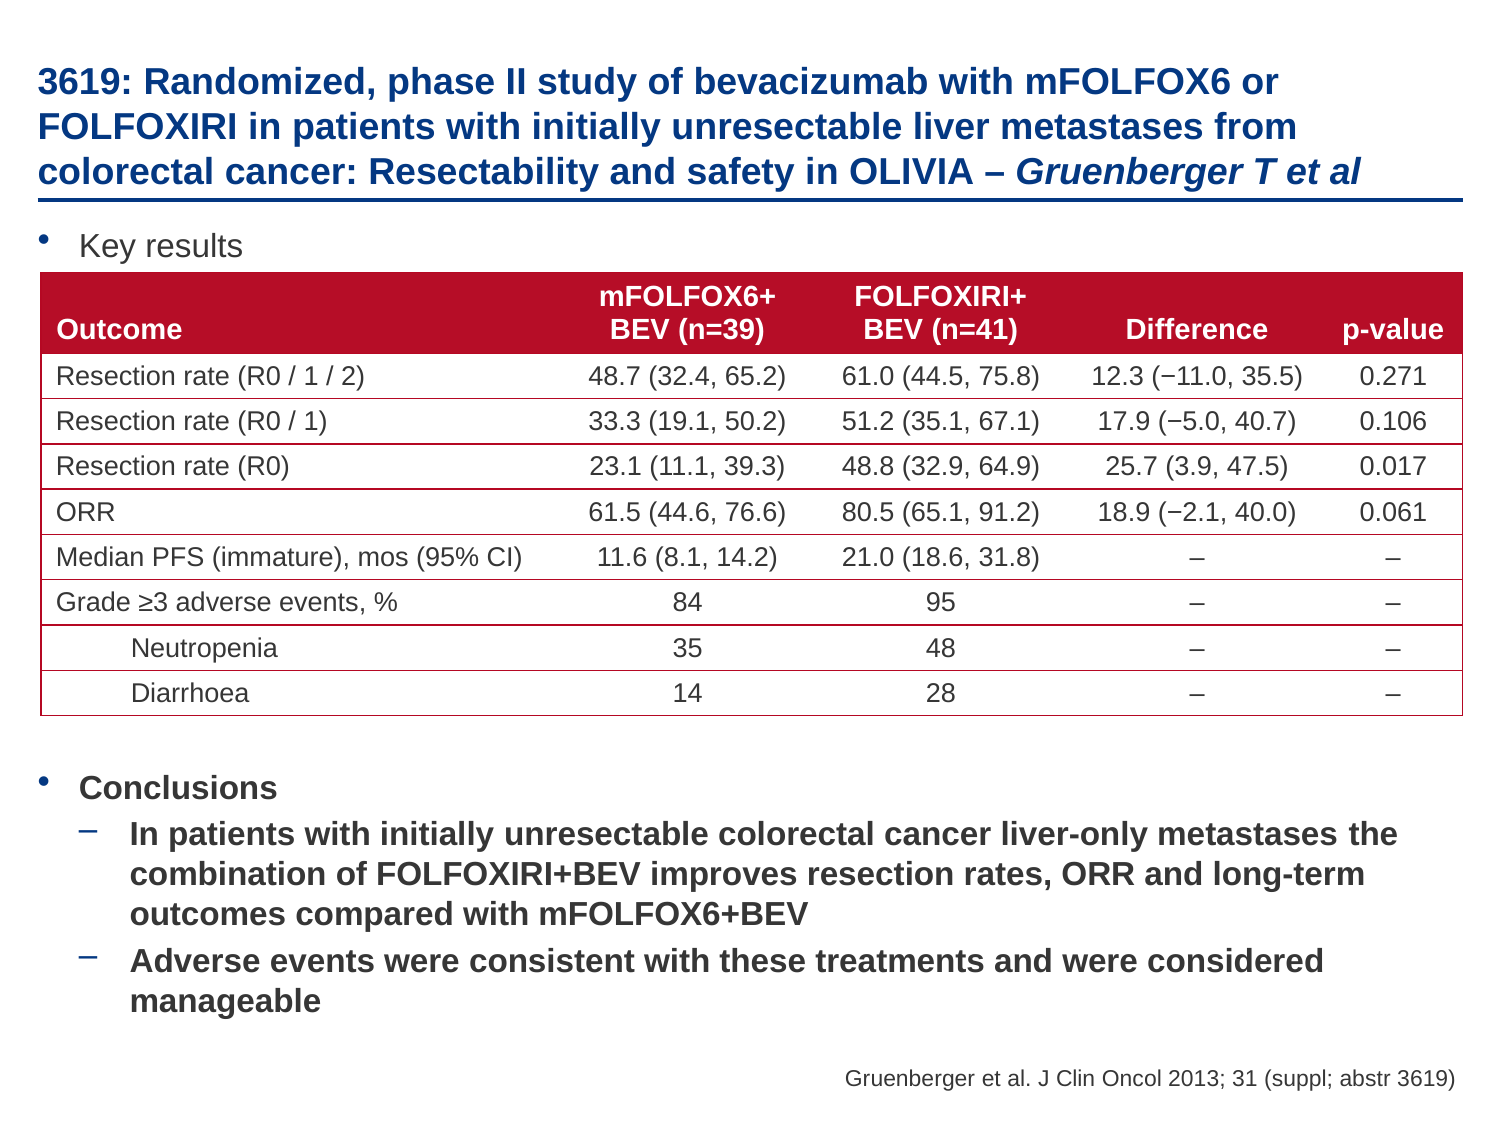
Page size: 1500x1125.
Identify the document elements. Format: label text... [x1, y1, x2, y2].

table_header Outcome [42, 273, 563, 353]
table_cell 12.3 (−11.0, 35.5) [1070, 354, 1324, 398]
table_cell 61.0 (44.5, 75.8) [812, 354, 1070, 398]
table_cell Resection rate (R0) [42, 445, 563, 488]
table_cell Resection rate (R0 / 1 / 2) [42, 354, 563, 398]
table_cell Grade ≥3 adverse events, % [42, 580, 563, 624]
table_cell ORR [42, 490, 563, 534]
table_cell 14 [563, 671, 812, 715]
table_cell 25.7 (3.9, 47.5) [1070, 445, 1324, 488]
table_cell – [1324, 580, 1462, 624]
table_cell 95 [812, 580, 1070, 624]
table_cell 0.271 [1324, 354, 1462, 398]
table_cell 48.7 (32.4, 65.2) [563, 354, 812, 398]
table_header Difference [1070, 273, 1324, 353]
list Gruenberger et al. J Clin Oncol 2013; 31 (suppl; abstr 3619) [751, 1047, 1463, 1099]
table_cell 35 [563, 626, 812, 670]
table_cell – [1324, 671, 1462, 715]
table_cell 28 [812, 671, 1070, 715]
table_cell 11.6 (8.1, 14.2) [563, 535, 812, 579]
table_cell – [1324, 535, 1462, 579]
table_cell 80.5 (65.1, 91.2) [812, 490, 1070, 534]
table_cell 17.9 (−5.0, 40.7) [1070, 399, 1324, 443]
table_cell 0.017 [1324, 445, 1462, 488]
table_cell 0.106 [1324, 399, 1462, 443]
list Key results Conclusions In patients with initially unresectable colorectal cancer liver-only metastases the combination of FOLFOXIRI+BEV improves resection rates, ORR and long-term outcomes compared with mFOLFOX6+BEV Adverse events were consistent with these treatments and were considered manageable [37, 216, 1463, 1088]
table_cell – [1324, 626, 1462, 670]
table_cell – [1070, 580, 1324, 624]
table_cell Median PFS (immature), mos (95% CI) [42, 535, 563, 579]
table_cell – [1070, 671, 1324, 715]
table_header p-value [1324, 273, 1462, 353]
table_cell 33.3 (19.1, 50.2) [563, 399, 812, 443]
table_cell Neutropenia [42, 626, 563, 670]
table_cell 51.2 (35.1, 67.1) [812, 399, 1070, 443]
table_header mFOLFOX6+ BEV (n=39) [563, 273, 812, 353]
table_cell – [1070, 535, 1324, 579]
table_cell 23.1 (11.1, 39.3) [563, 445, 812, 488]
table_cell Diarrhoea [42, 671, 563, 715]
table_cell 48 [812, 626, 1070, 670]
table_cell Resection rate (R0 / 1) [42, 399, 563, 443]
table_cell 21.0 (18.6, 31.8) [812, 535, 1070, 579]
table_cell 18.9 (−2.1, 40.0) [1070, 490, 1324, 534]
table_cell 84 [563, 580, 812, 624]
table_cell – [1070, 626, 1324, 670]
table_cell 48.8 (32.9, 64.9) [812, 445, 1070, 488]
title 3619: Randomized, phase II study of bevacizumab with mFOLFOX6 or FOLFOXIRI in patients with initially unresectable liver metastases from colorectal cancer: Resectability and safety in OLIVIA – Gruenberger T et al [37, 37, 1463, 192]
table_cell 0.061 [1324, 490, 1462, 534]
table_header FOLFOXIRI+ BEV (n=41) [812, 273, 1070, 353]
table_cell 61.5 (44.6, 76.6) [563, 490, 812, 534]
